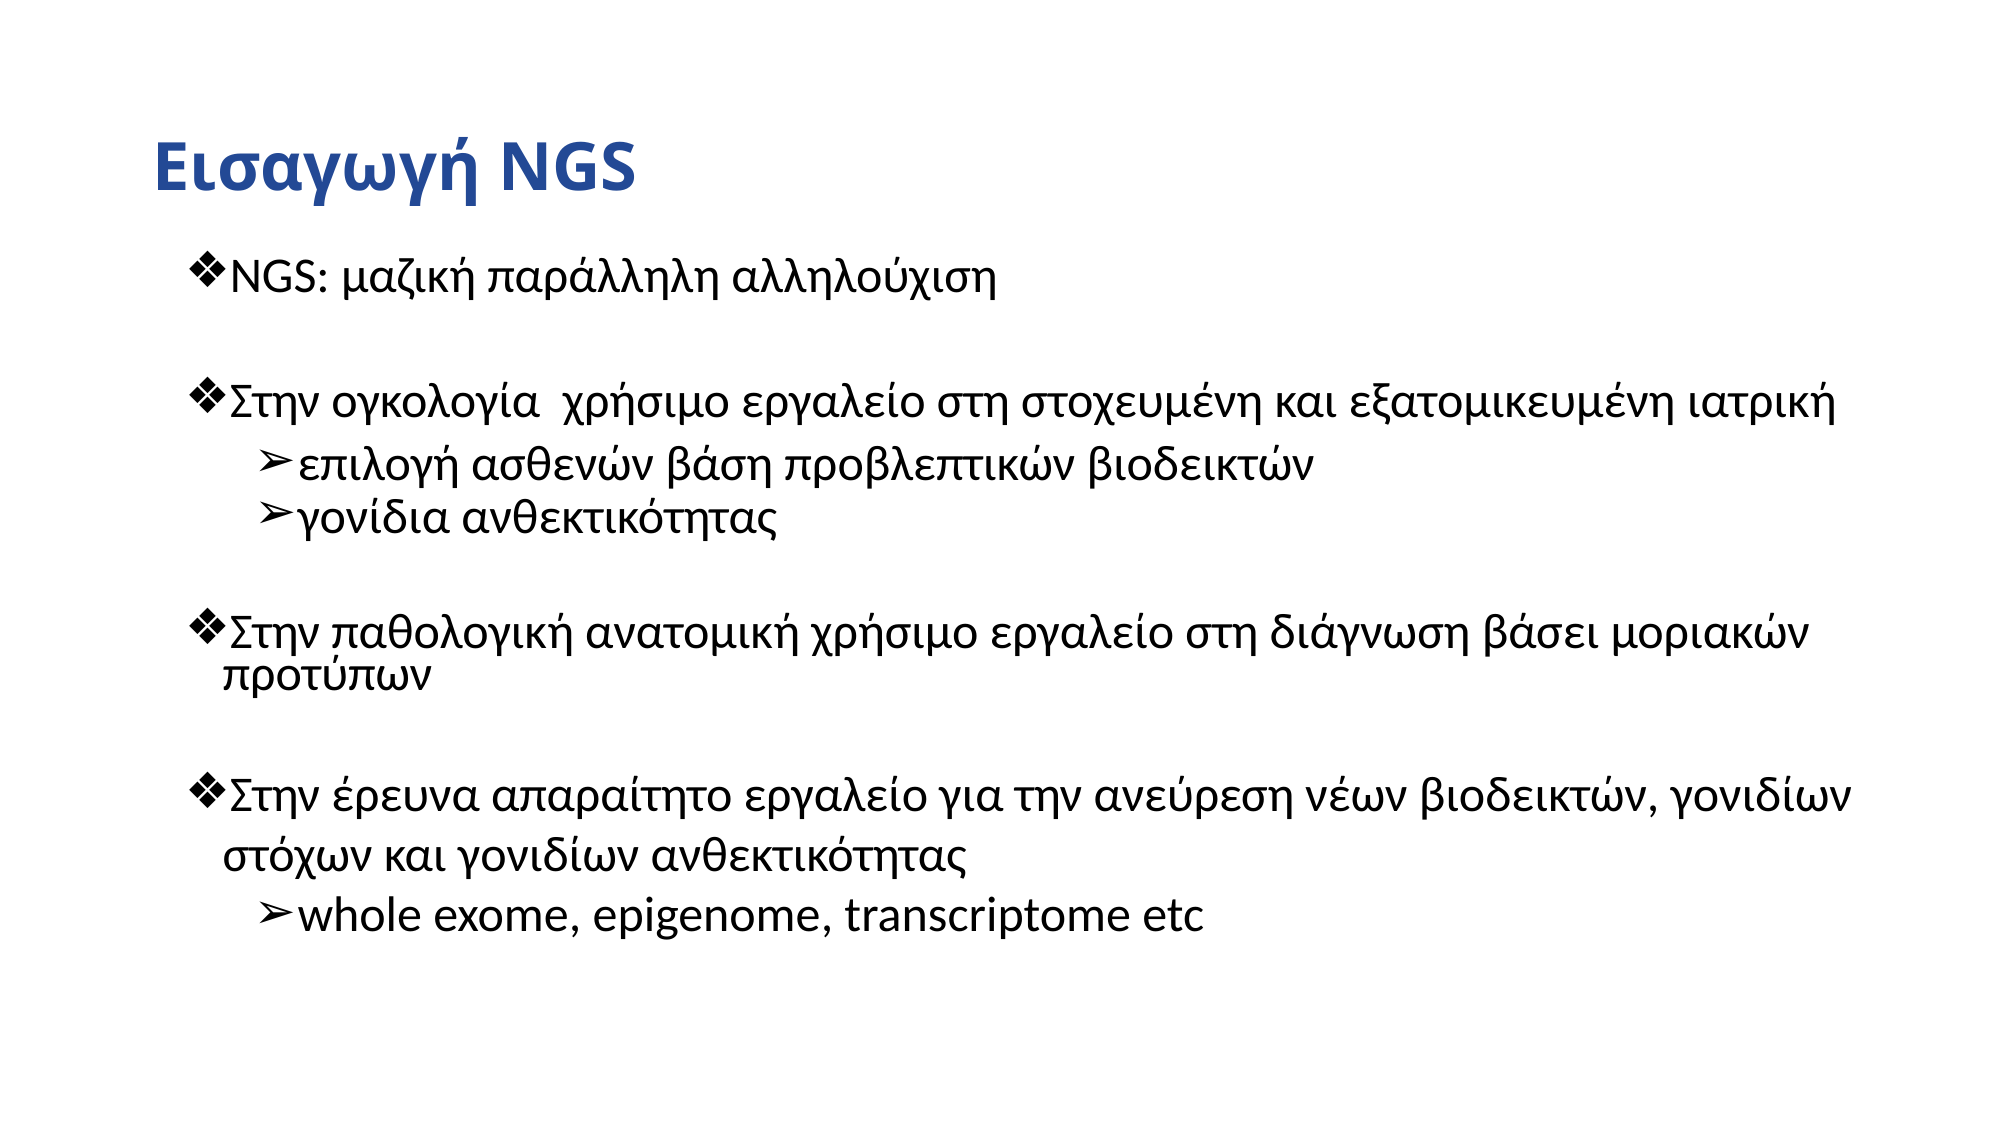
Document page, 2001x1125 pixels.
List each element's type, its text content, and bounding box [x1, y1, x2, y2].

title Εισαγωγή NGS [137, 59, 1863, 278]
list NGS: μαζική παράλληλη αλληλούχιση Στην ογκολογία χρήσιμο εργαλείο στη στοχευμένη και εξατομικευμένη ιατρική επιλογή ασθενών βάση προβλεπτικών βιοδεικτών γονίδια ανθεκτικότητας Στην παθολογική ανατομική χρήσιμο εργαλείο στη διάγνωση βάσει μοριακών προτύπων Στην έρευνα απαραίτητο εργαλείο για την ανεύρεση νέων βιοδεικτών, γονιδίων στόχων και γονιδίων ανθεκτικότητας whole exome, epigenome, transcriptome etc [170, 251, 1896, 1088]
